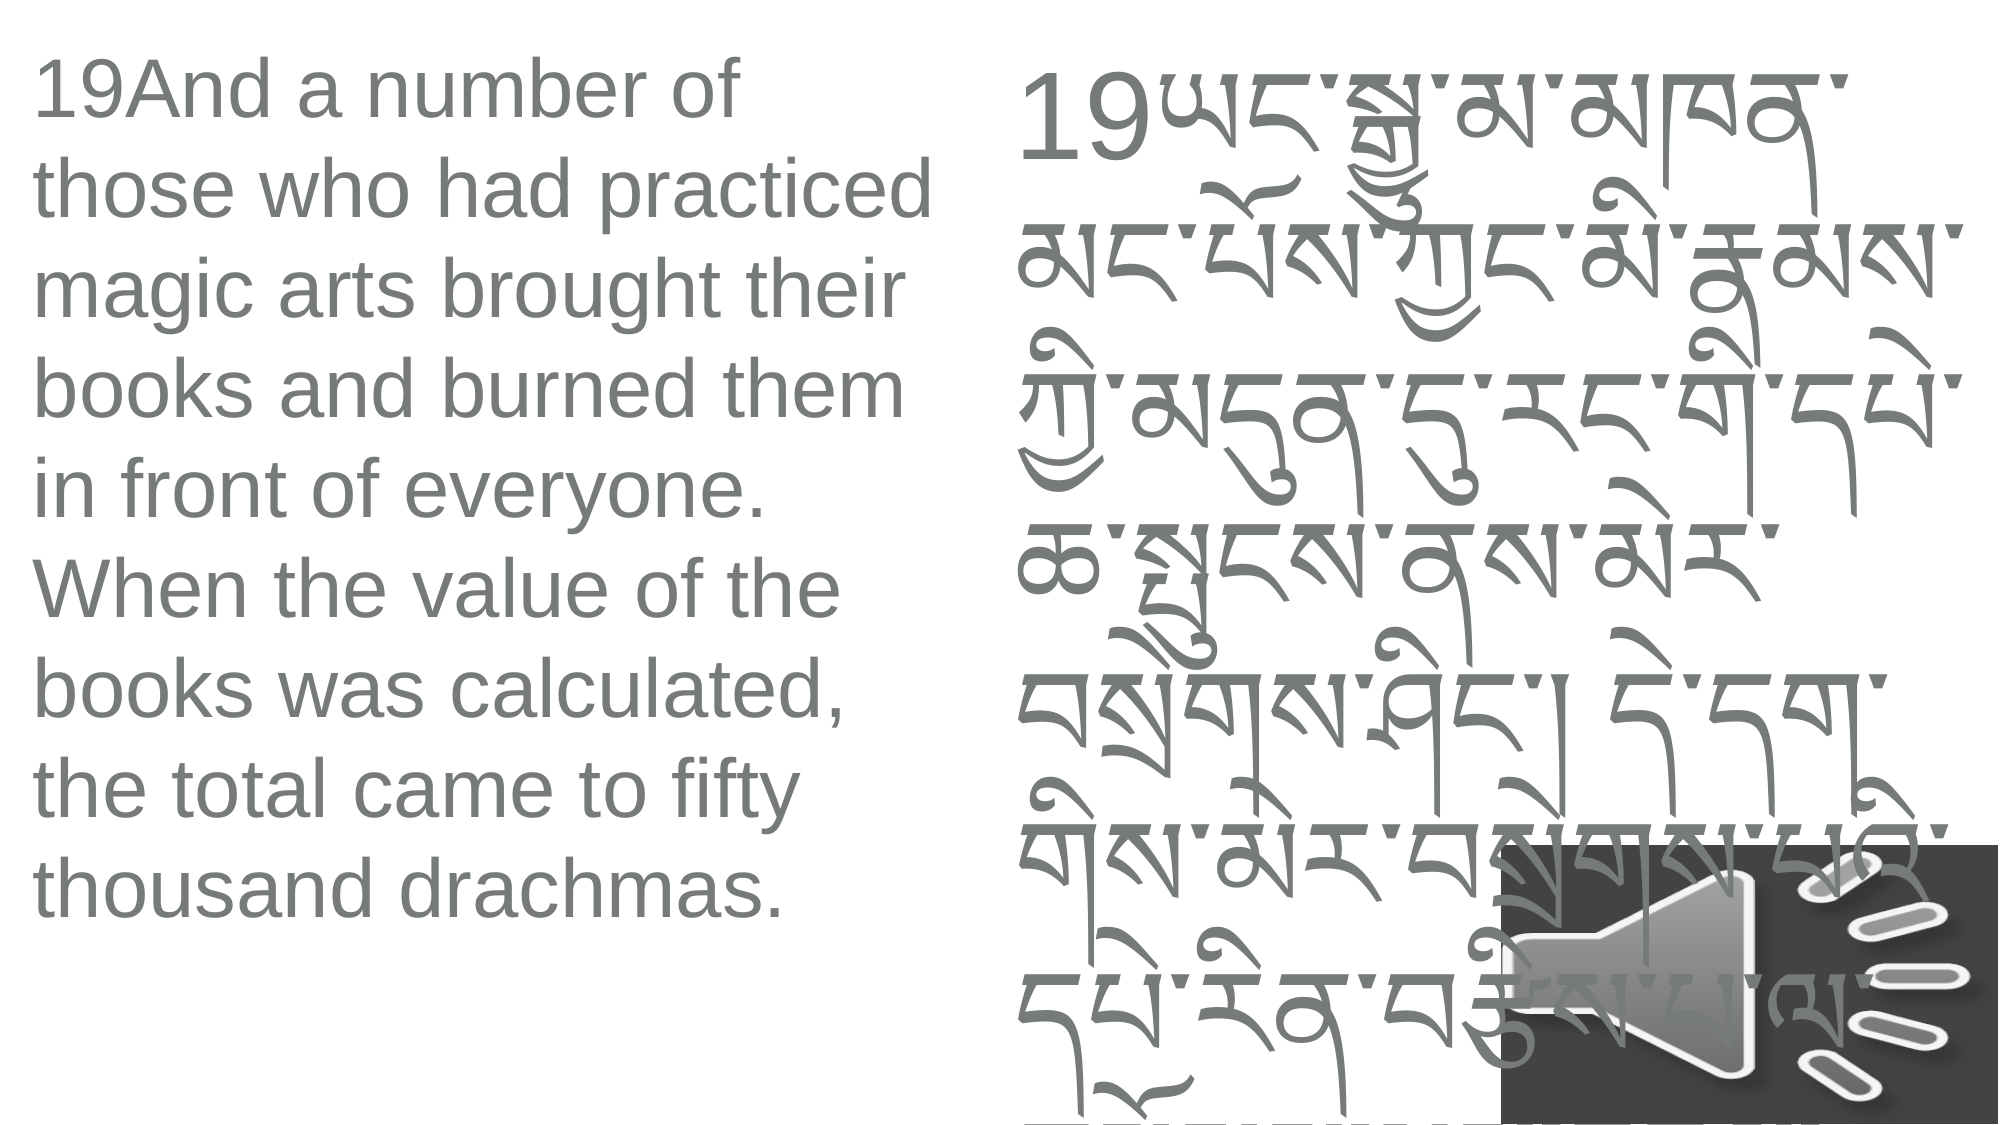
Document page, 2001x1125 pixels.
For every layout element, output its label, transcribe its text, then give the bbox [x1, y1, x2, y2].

picture [1500, 843, 2000, 1125]
text_box 19And a number of those who had practiced magic arts brought their books and burned them in front of everyone. When the value of the books was calculated, the total came to fifty thousand drachmas. [18, 27, 973, 1104]
text_box 19ཡང་སྒྱུ་མ་མཁན་མང་པོས་ཀྱང་མི་རྣམས་ཀྱི་མདུན་དུ་རང་གི་དཔེ་ཆ་སྤུངས་ནས་མེར་བསྲེགས་ཤིང་། དེ་དག་གིས་མེར་བསྲེགས་པའི་དཔེ་རིན་བརྩིས་པ་ལ་བསྡོམས་པས་དངུལ་སྒོར་ཁྲི་ལྔ་ཡོད་པ་ཤེས་སོ།། [999, 27, 2000, 1104]
